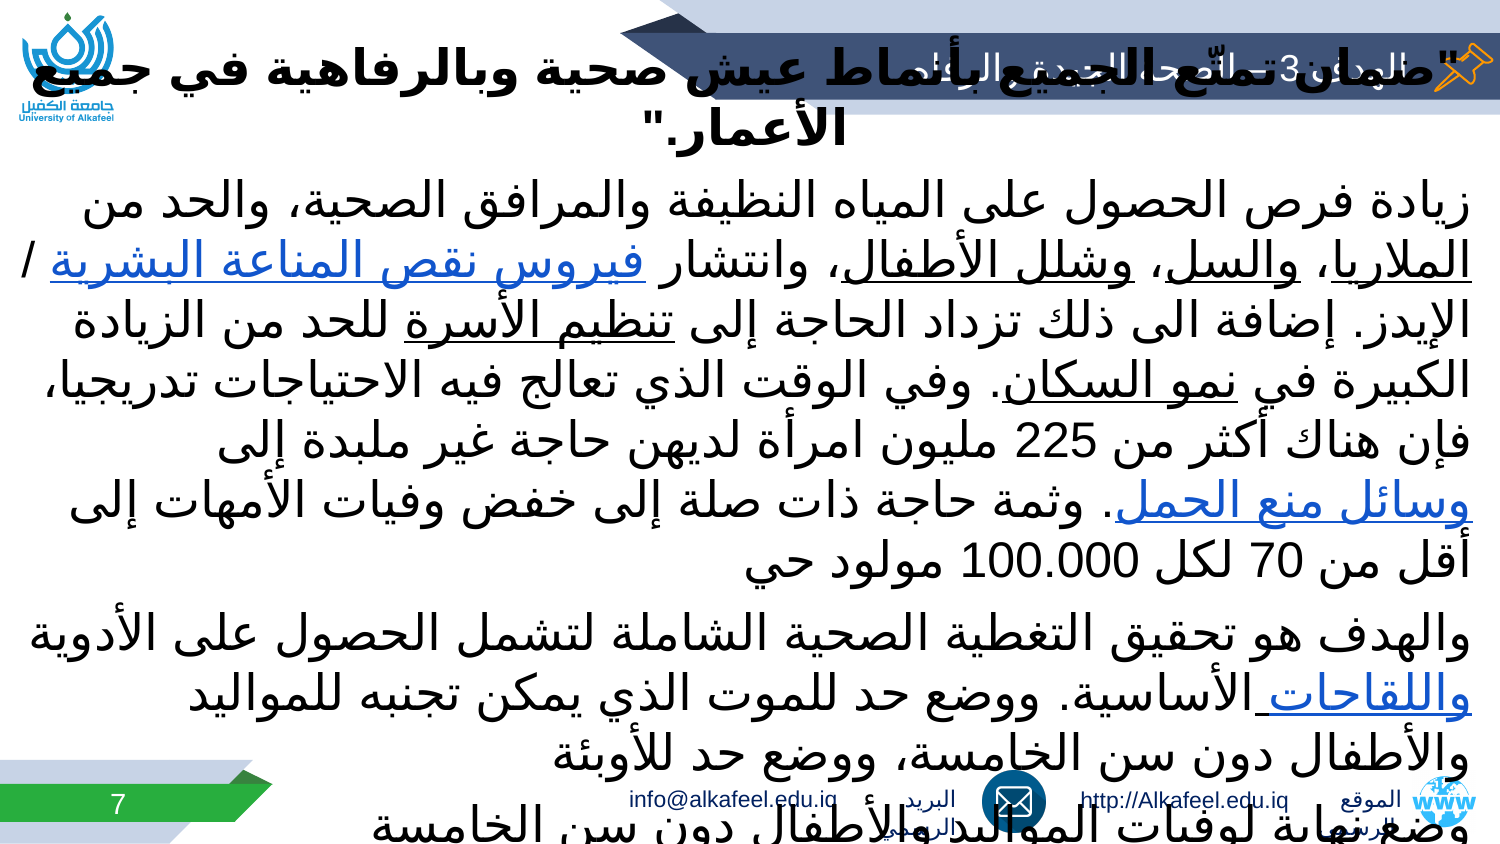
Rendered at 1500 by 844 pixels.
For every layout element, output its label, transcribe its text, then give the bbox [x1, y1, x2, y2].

list "ضمان تمتّع الجميع بأنماط عيش صحية وبالرفاهية في جميع الأعمار." زيادة فرص الحصول على المياه النظيفة والمرافق الصحية، والحد من الملاريا، والسل، وشلل الأطفال، وانتشار فيروس نقص المناعة البشرية / الإيدز. إضافة الى ذلك تزداد الحاجة إلى تنظيم الأسرة للحد من الزيادة الكبيرة في نمو السكان. وفي الوقت الذي تعالج فيه الاحتياجات تدريجيا، فإن هناك أكثر من 225 مليون امرأة لديهن حاجة غير ملبدة إلى وسائل منع الحمل. وثمة حاجة ذات صلة إلى خفض وفيات الأمهات إلى أقل من 70 لكل 100.000 مولود حي والهدف هو تحقيق التغطية الصحية الشاملة لتشمل الحصول على الأدوية واللقاحات الأساسية. ووضع حد للموت الذي يمكن تجنبه للمواليد والأطفال دون سن الخامسة، ووضع حد للأوبئة وضع نهاية لوفيات المواليد والأطفال دون سن الخامسة [2, 128, 1500, 760]
title الهدف 3 – الصحة الجيدة والرفاه [715, 32, 1424, 100]
picture [982, 770, 1046, 833]
picture [1412, 770, 1476, 834]
slide_number 7 [2, 784, 235, 822]
picture [7, 8, 124, 128]
